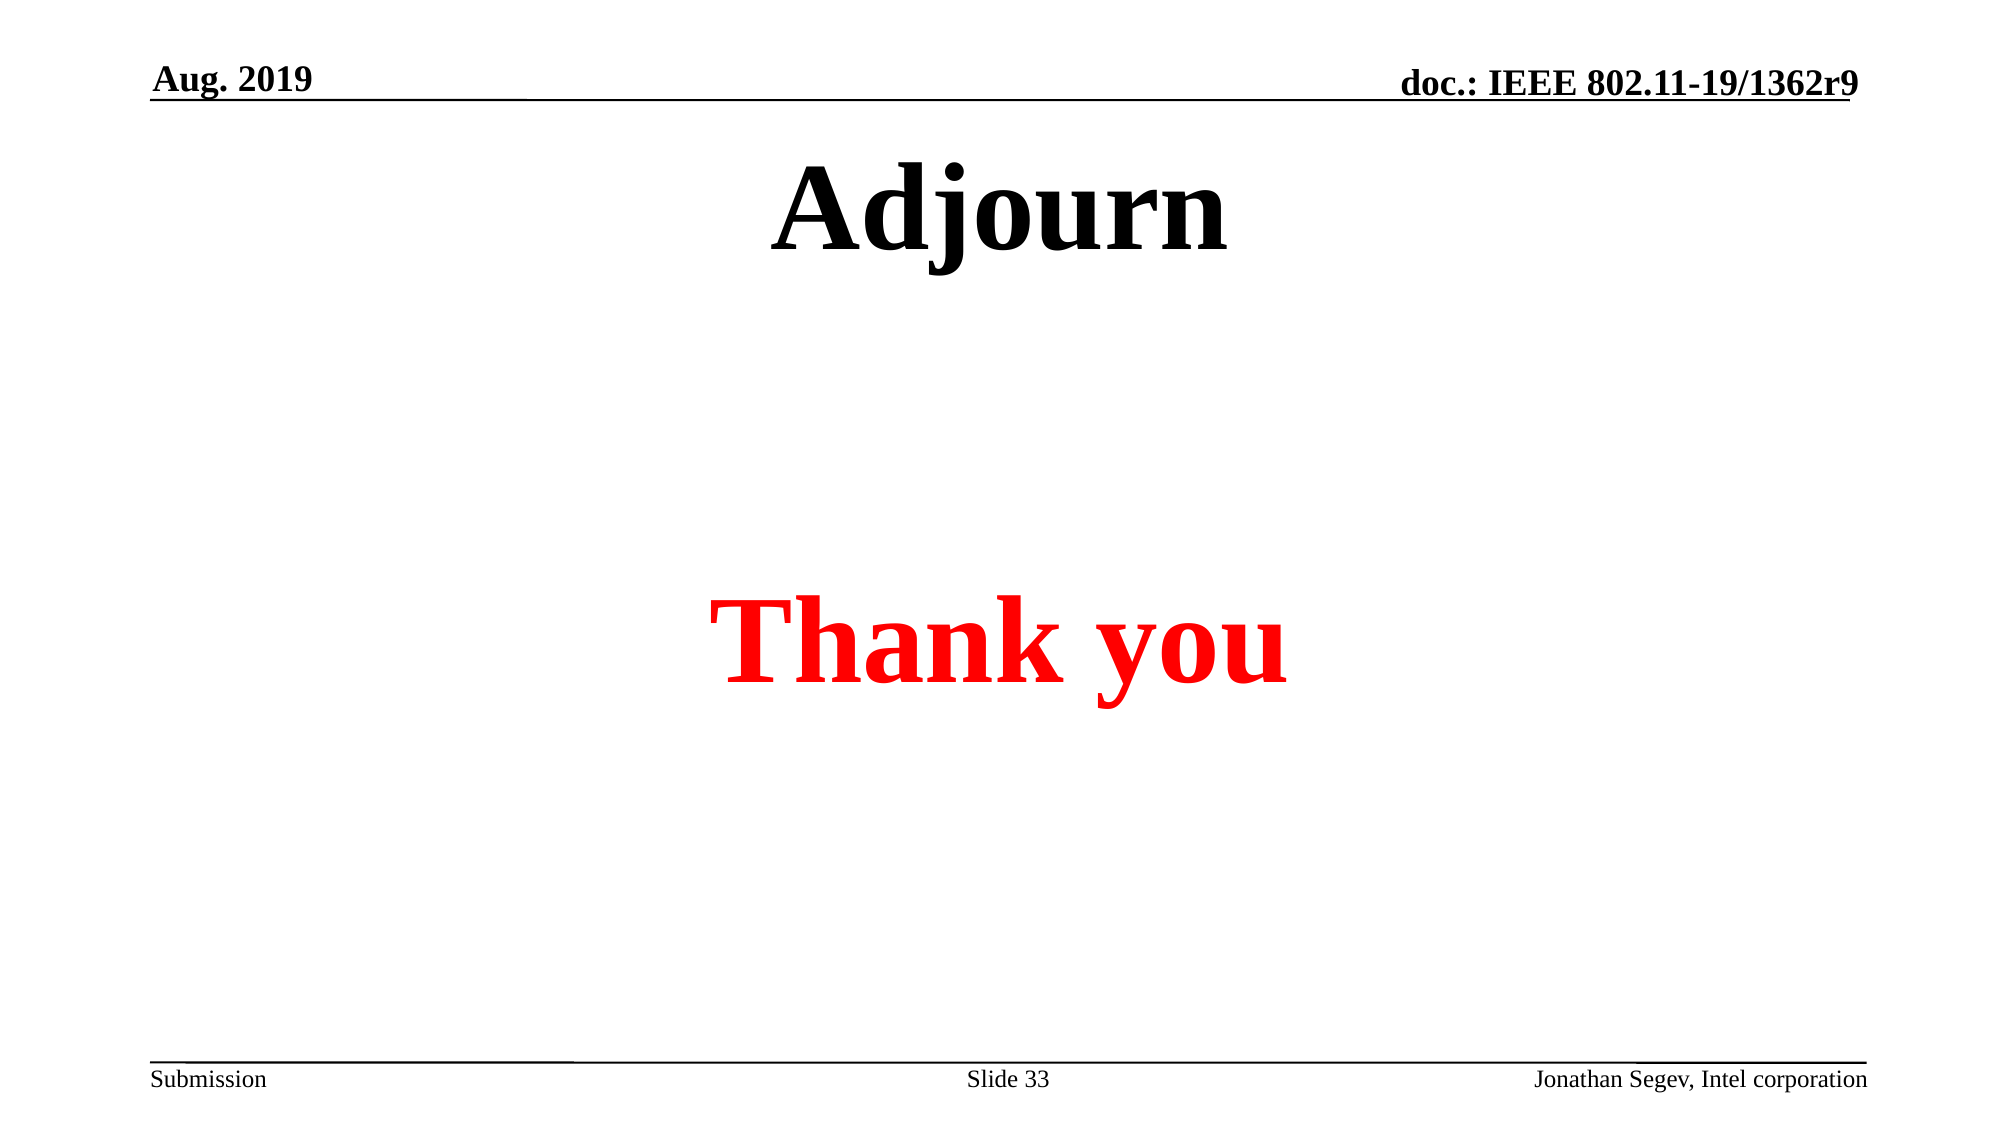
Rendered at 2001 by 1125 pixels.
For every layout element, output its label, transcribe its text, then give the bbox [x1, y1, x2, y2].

list Thank you [149, 324, 1850, 1000]
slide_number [152, 54, 563, 100]
footer Jonathan Segev, Intel corporation [1171, 1061, 1869, 1093]
slide_number Slide 33 [950, 1061, 1067, 1123]
title Adjourn [149, 112, 1850, 288]
